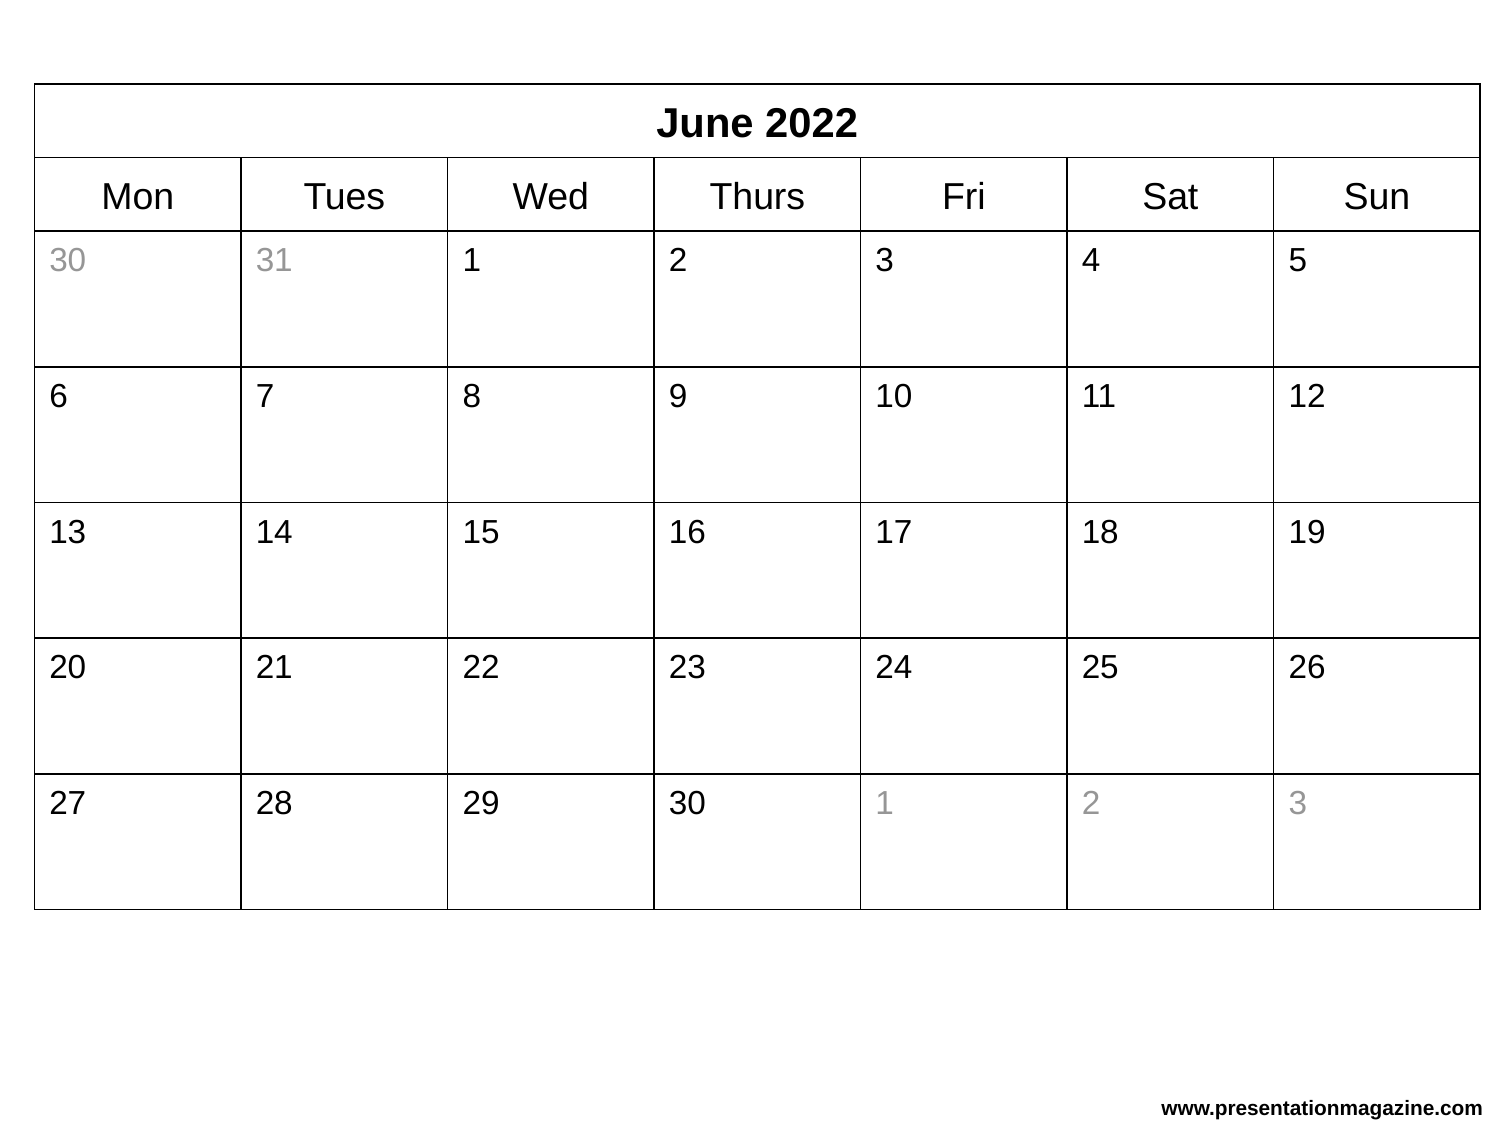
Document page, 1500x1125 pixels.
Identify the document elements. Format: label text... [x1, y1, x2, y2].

text_box 29 [448, 774, 655, 910]
text_box 4 [1068, 231, 1274, 367]
text_box 24 [861, 639, 1068, 774]
text_box Sat [1068, 158, 1274, 231]
text_box 17 [861, 503, 1068, 639]
text_box 18 [1068, 503, 1274, 639]
text_box 8 [448, 367, 655, 503]
text_box Tues [242, 158, 448, 231]
text_box 14 [242, 503, 448, 639]
text_box 3 [861, 231, 1068, 367]
text_box 7 [242, 367, 448, 503]
text_box 22 [448, 639, 655, 774]
text_box 1 [861, 774, 1067, 910]
text_box 16 [655, 503, 861, 639]
text_box June 2022 [34, 83, 1481, 158]
text_box 13 [34, 503, 242, 639]
text_box 15 [448, 503, 655, 639]
text_box Thurs [655, 158, 861, 231]
text_box 10 [861, 367, 1068, 503]
text_box 6 [34, 367, 242, 503]
text_box Sun [1274, 158, 1481, 231]
text_box 25 [1068, 639, 1274, 773]
text_box 1 [448, 231, 655, 367]
text_box 26 [1274, 639, 1481, 773]
text_box 19 [1274, 503, 1481, 639]
text_box 9 [655, 367, 861, 503]
text_box 11 [1068, 367, 1274, 503]
text_box 3 [1273, 773, 1481, 910]
text_box 5 [1274, 231, 1481, 367]
text_box Mon [34, 158, 242, 231]
text_box 12 [1274, 367, 1481, 503]
text_box Wed [448, 158, 655, 231]
text_box 21 [242, 639, 448, 774]
text_box 30 [34, 231, 241, 367]
text_box 2 [1067, 773, 1273, 910]
text_box 30 [655, 774, 861, 910]
text_box Fri [861, 158, 1068, 231]
text_box 27 [34, 774, 242, 910]
text_box 28 [242, 774, 448, 910]
text_box 31 [241, 231, 448, 367]
text_box 2 [655, 231, 861, 367]
text_box 20 [34, 639, 242, 774]
text_box 23 [655, 639, 861, 774]
